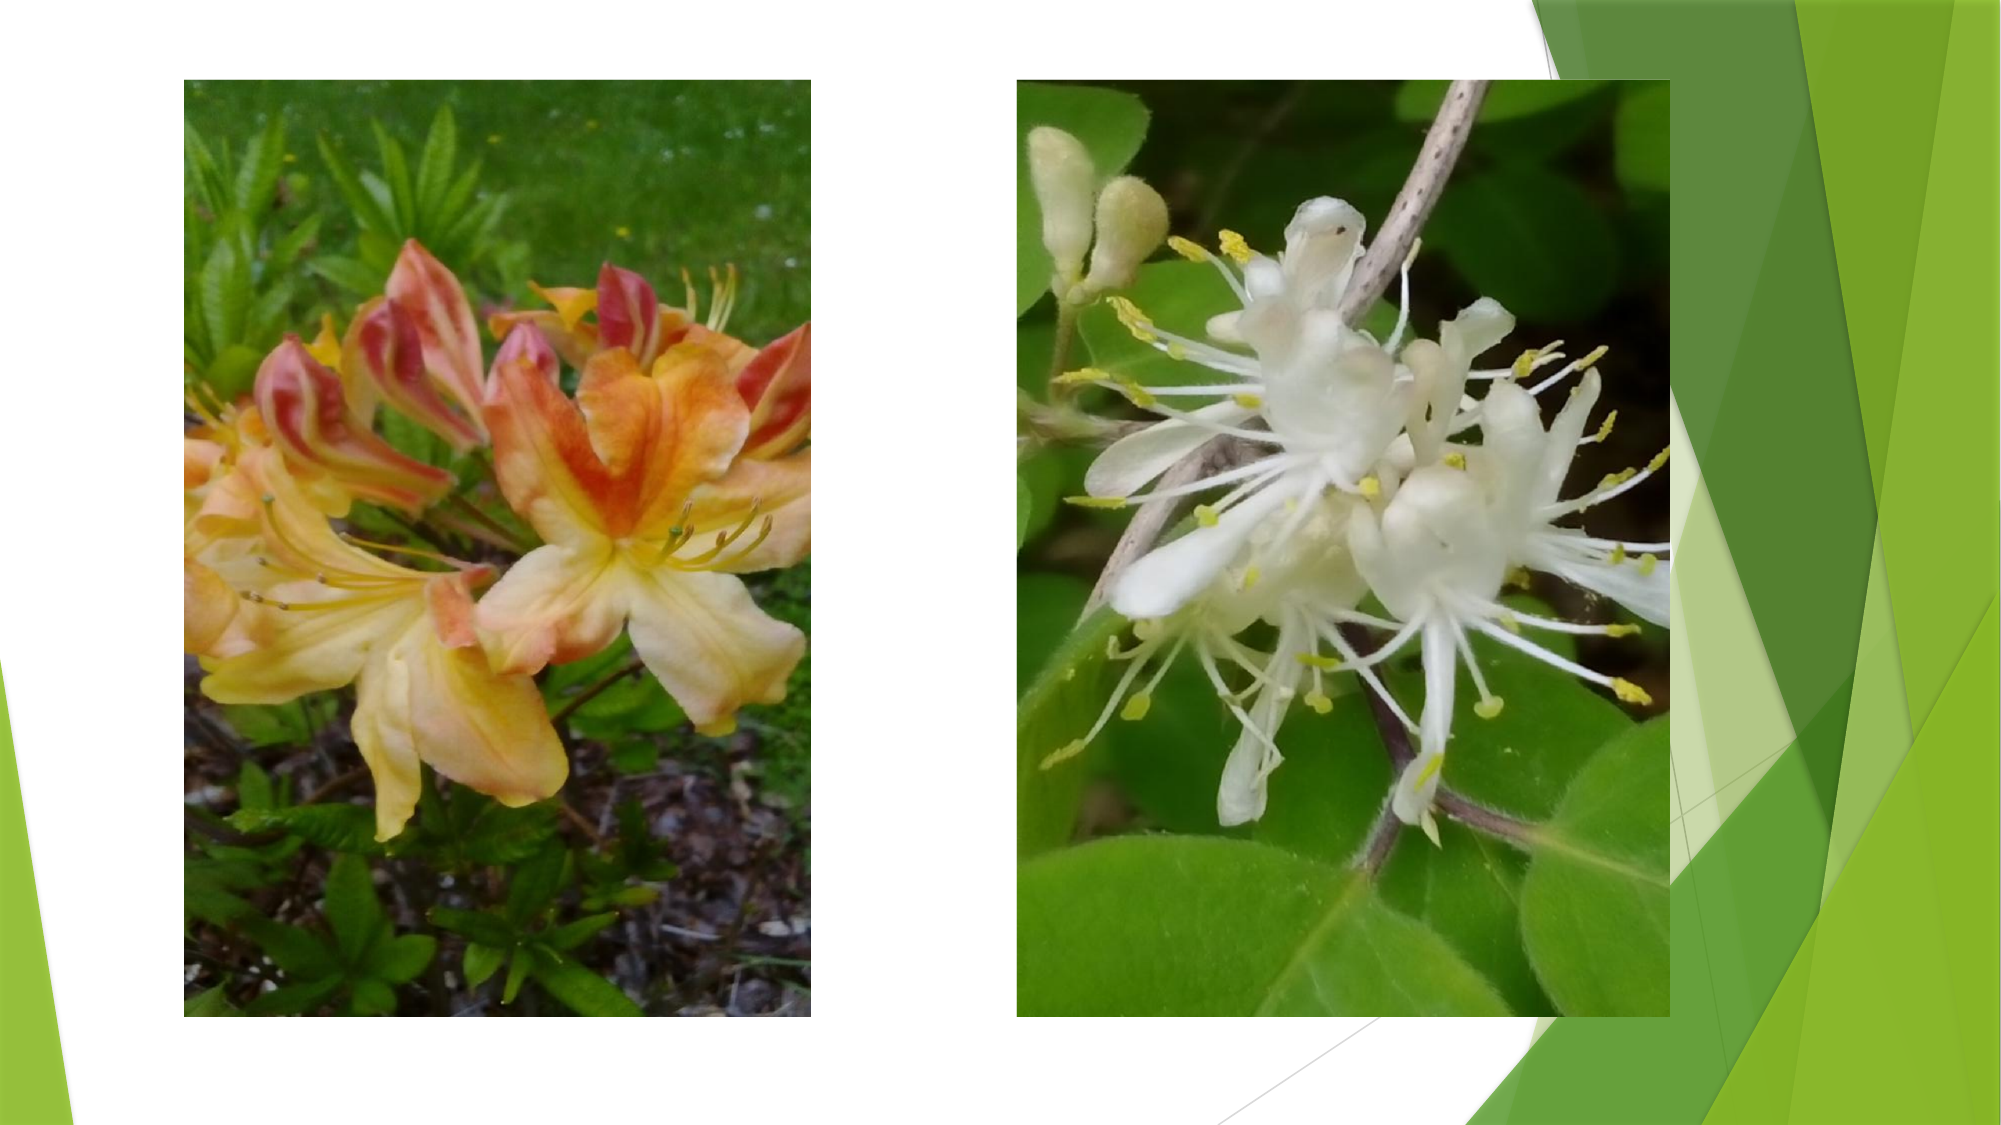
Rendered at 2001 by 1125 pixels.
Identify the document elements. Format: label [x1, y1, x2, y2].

picture [28, 81, 1812, 1017]
